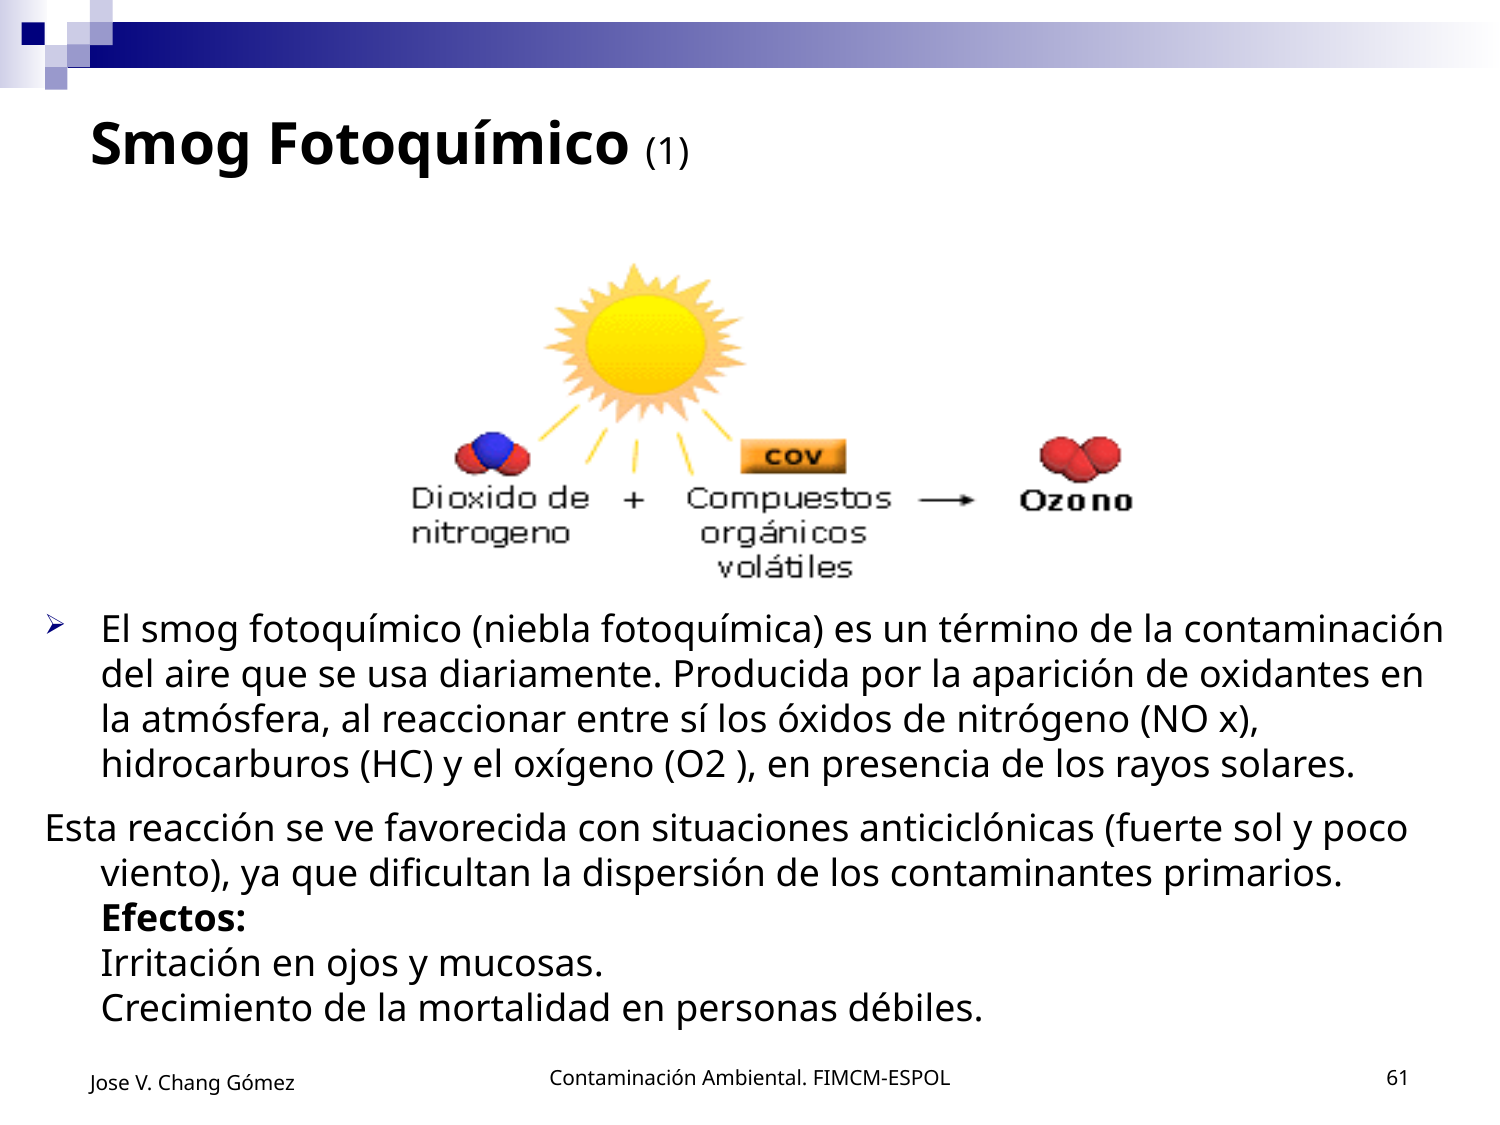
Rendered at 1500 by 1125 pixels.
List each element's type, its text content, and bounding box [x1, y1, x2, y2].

list El smog fotoquímico (niebla fotoquímica) es un término de la contaminación del aire que se usa diariamente. Producida por la aparición de oxidantes en la atmósfera, al reaccionar entre sí los óxidos de nitrógeno (NO x), hidrocarburos (HC) y el oxígeno (O2 ), en presencia de los rayos solares. Esta reacción se ve favorecida con situaciones anticiclónicas (fuerte sol y poco viento), ya que dificultan la dispersión de los contaminantes primarios. Efectos: Irritación en ojos y mucosas. Crecimiento de la mortalidad en personas débiles. [29, 597, 1470, 1125]
title Smog Fotoquímico (1) [74, 74, 1426, 209]
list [395, 255, 1152, 599]
